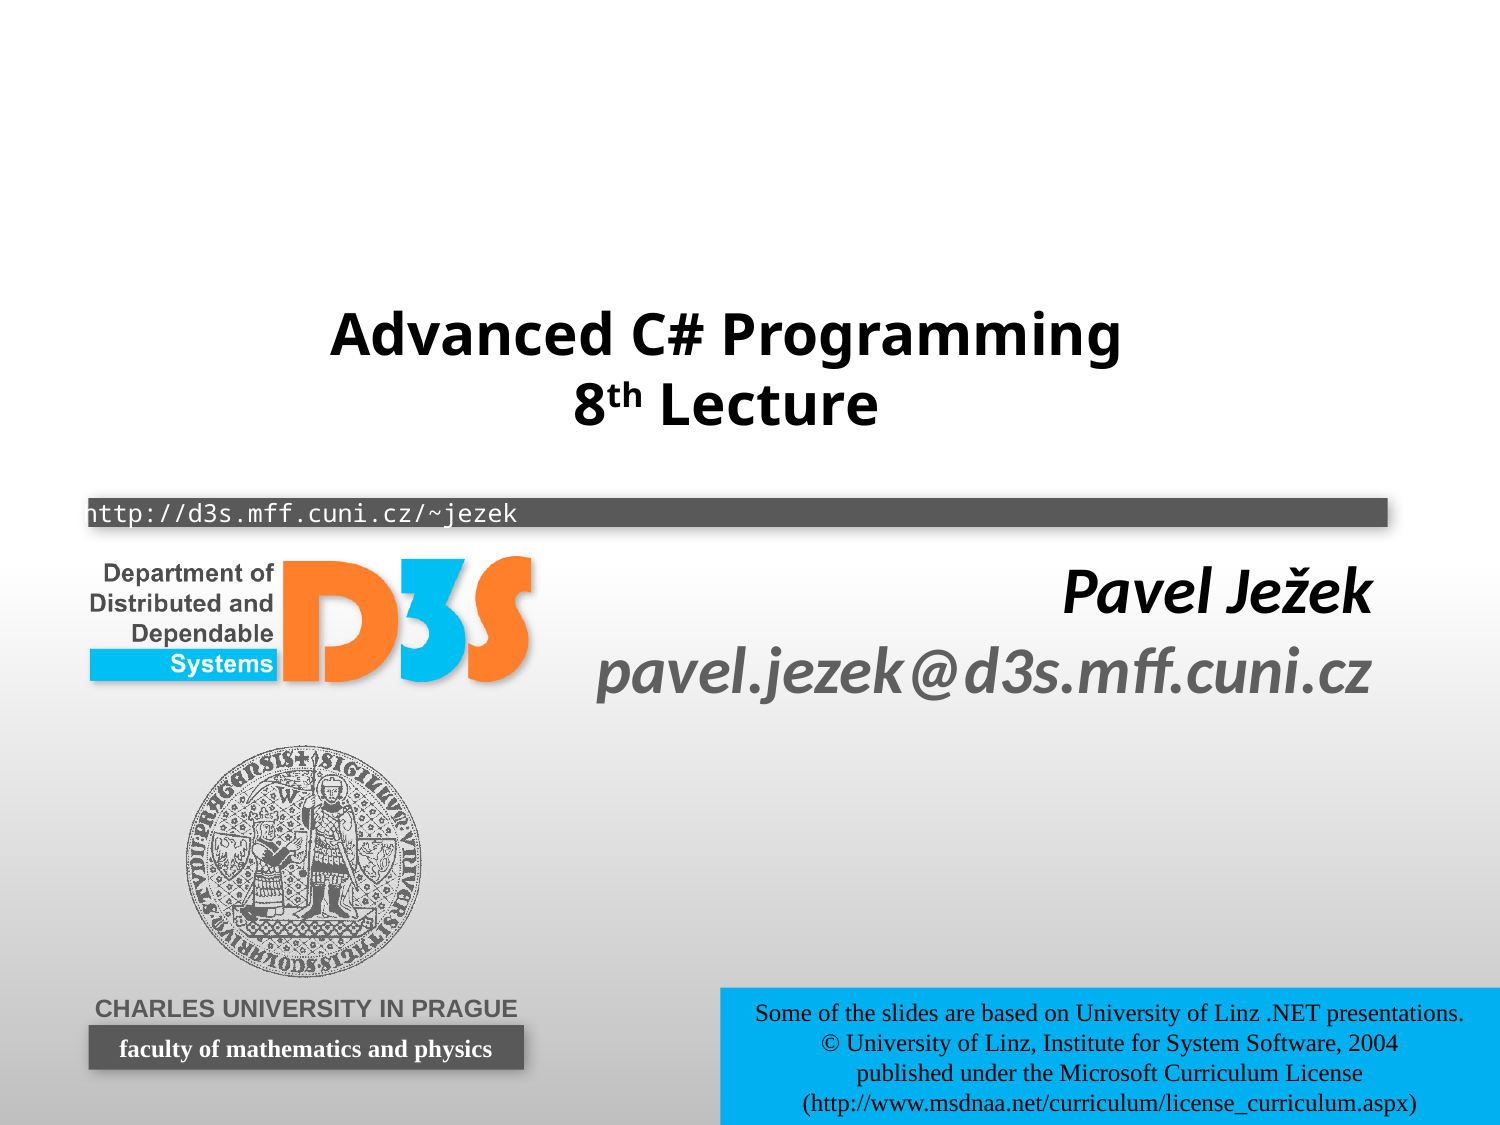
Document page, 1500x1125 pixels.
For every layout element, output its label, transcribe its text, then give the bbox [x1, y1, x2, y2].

subtitle Pavel Ježek pavel.jezek@d3s.mff.cuni.cz [572, 539, 1388, 823]
title Advanced C# Programming 8th Lecture [82, 101, 1372, 445]
picture [85, 551, 541, 692]
text_box Some of the slides are based on University of Linz .NET presentations. © University of Linz, Institute for System Software, 2004 published under the Microsoft Curriculum License (http://www.msdnaa.net/curriculum/license_curriculum.aspx) [720, 987, 1500, 1125]
